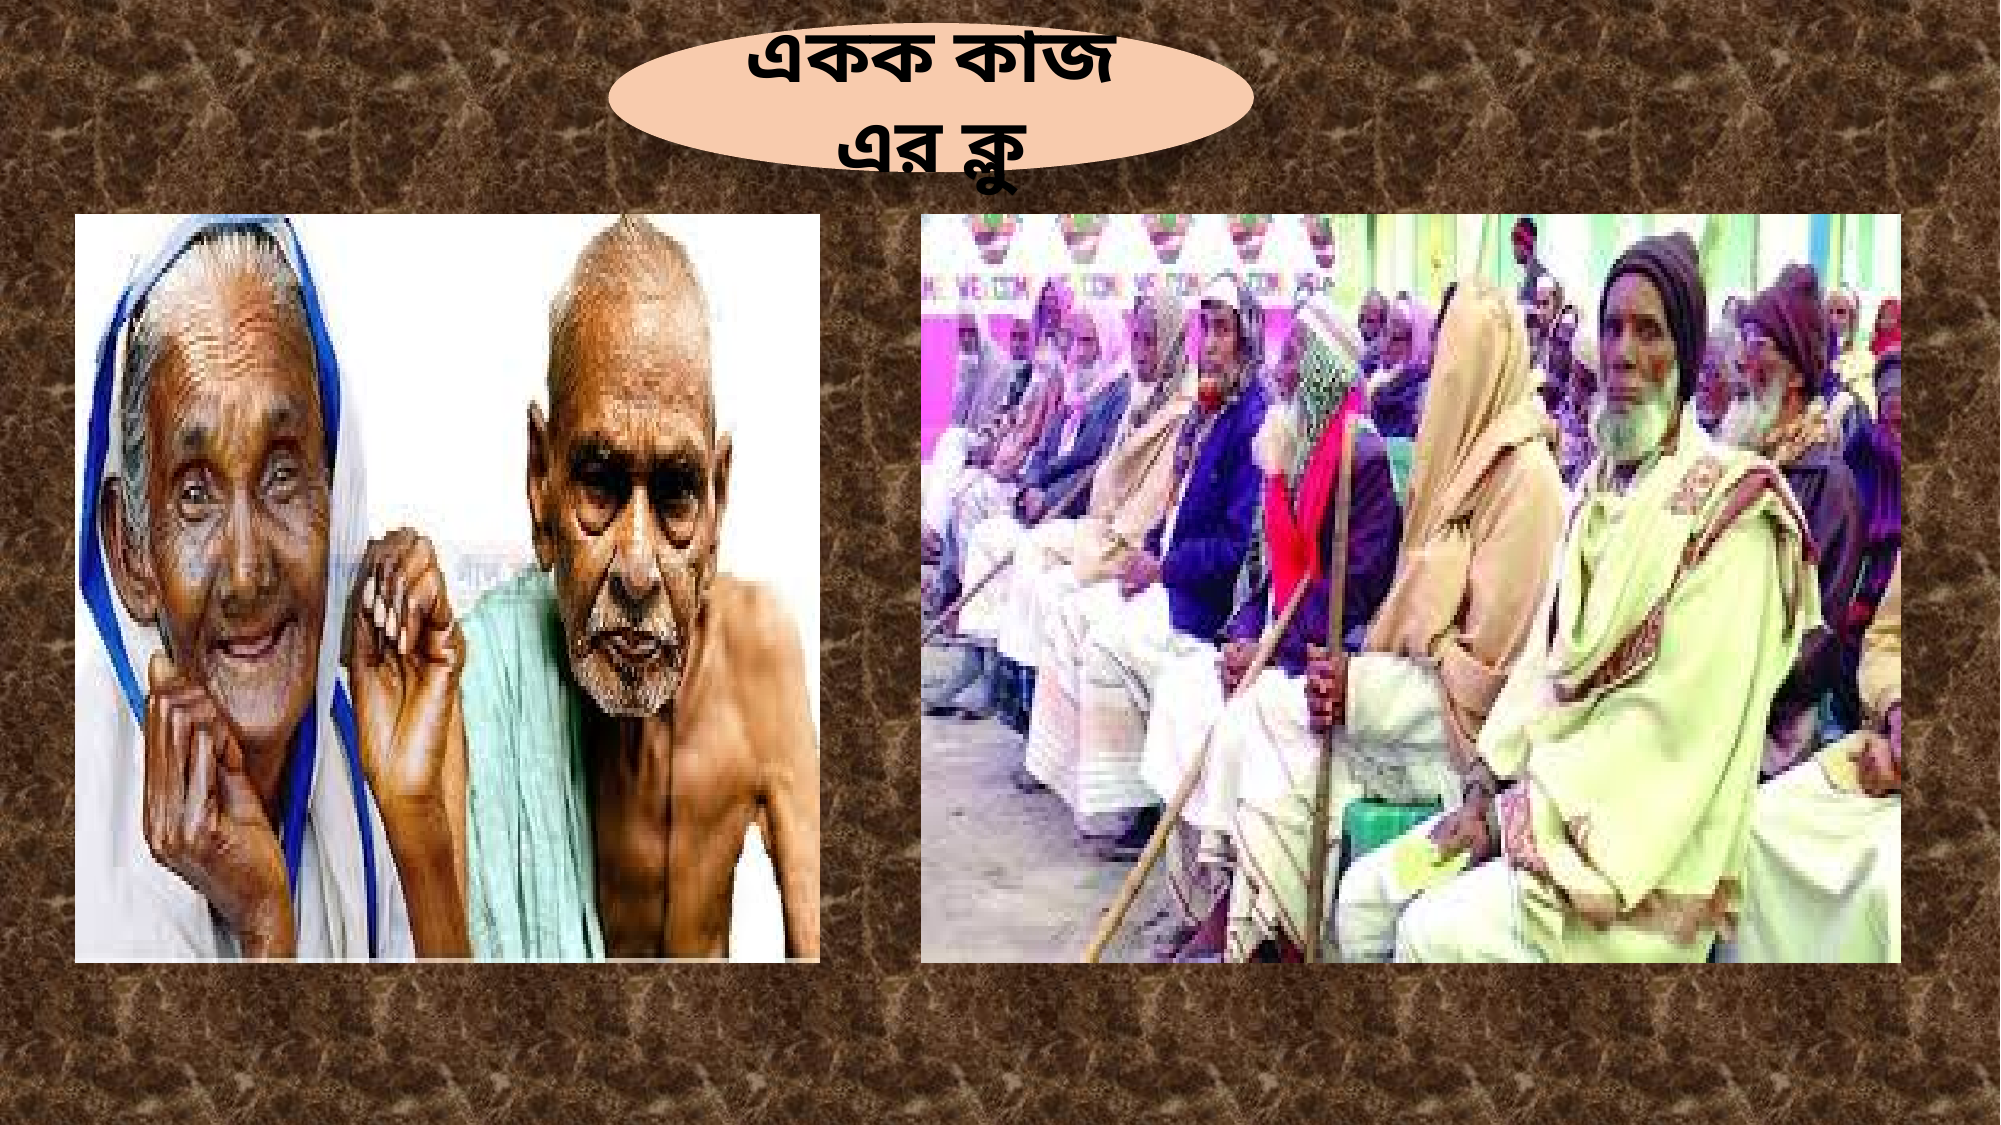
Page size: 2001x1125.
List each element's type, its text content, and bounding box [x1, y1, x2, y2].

picture [0, 0, 2000, 1125]
text_box একক কাজ এর ক্লু [607, 21, 1255, 174]
